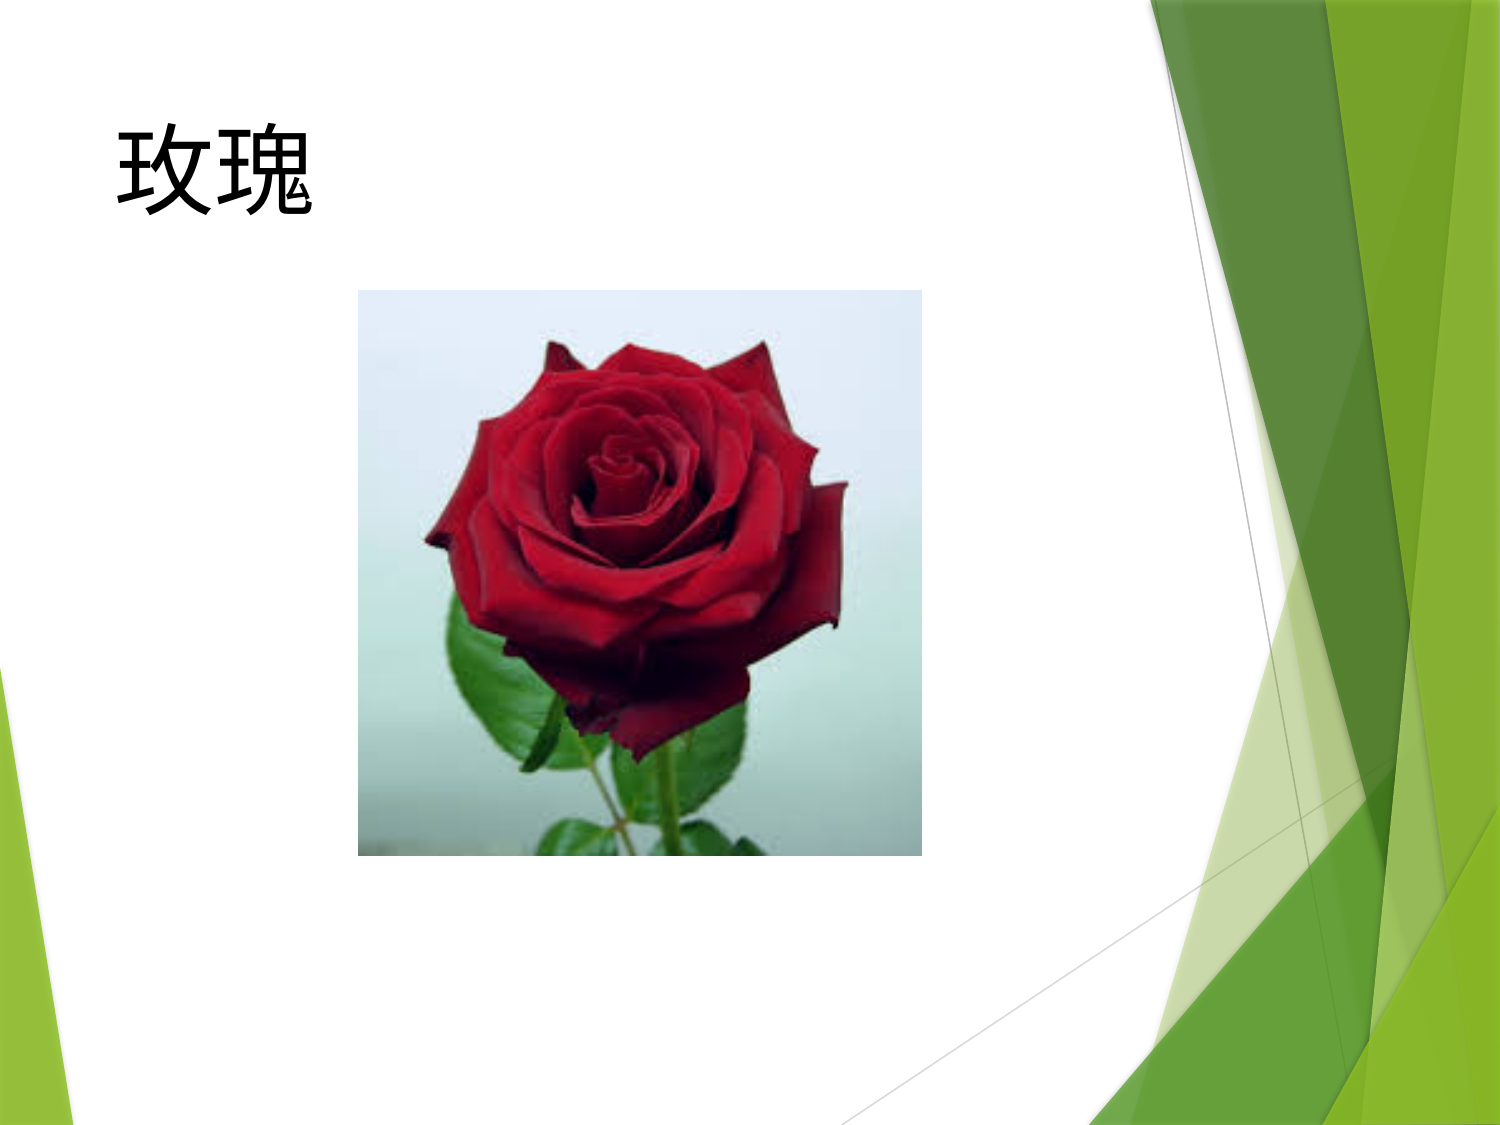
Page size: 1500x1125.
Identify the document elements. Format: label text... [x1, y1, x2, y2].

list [358, 290, 922, 857]
title 玫瑰 [99, 99, 1142, 317]
